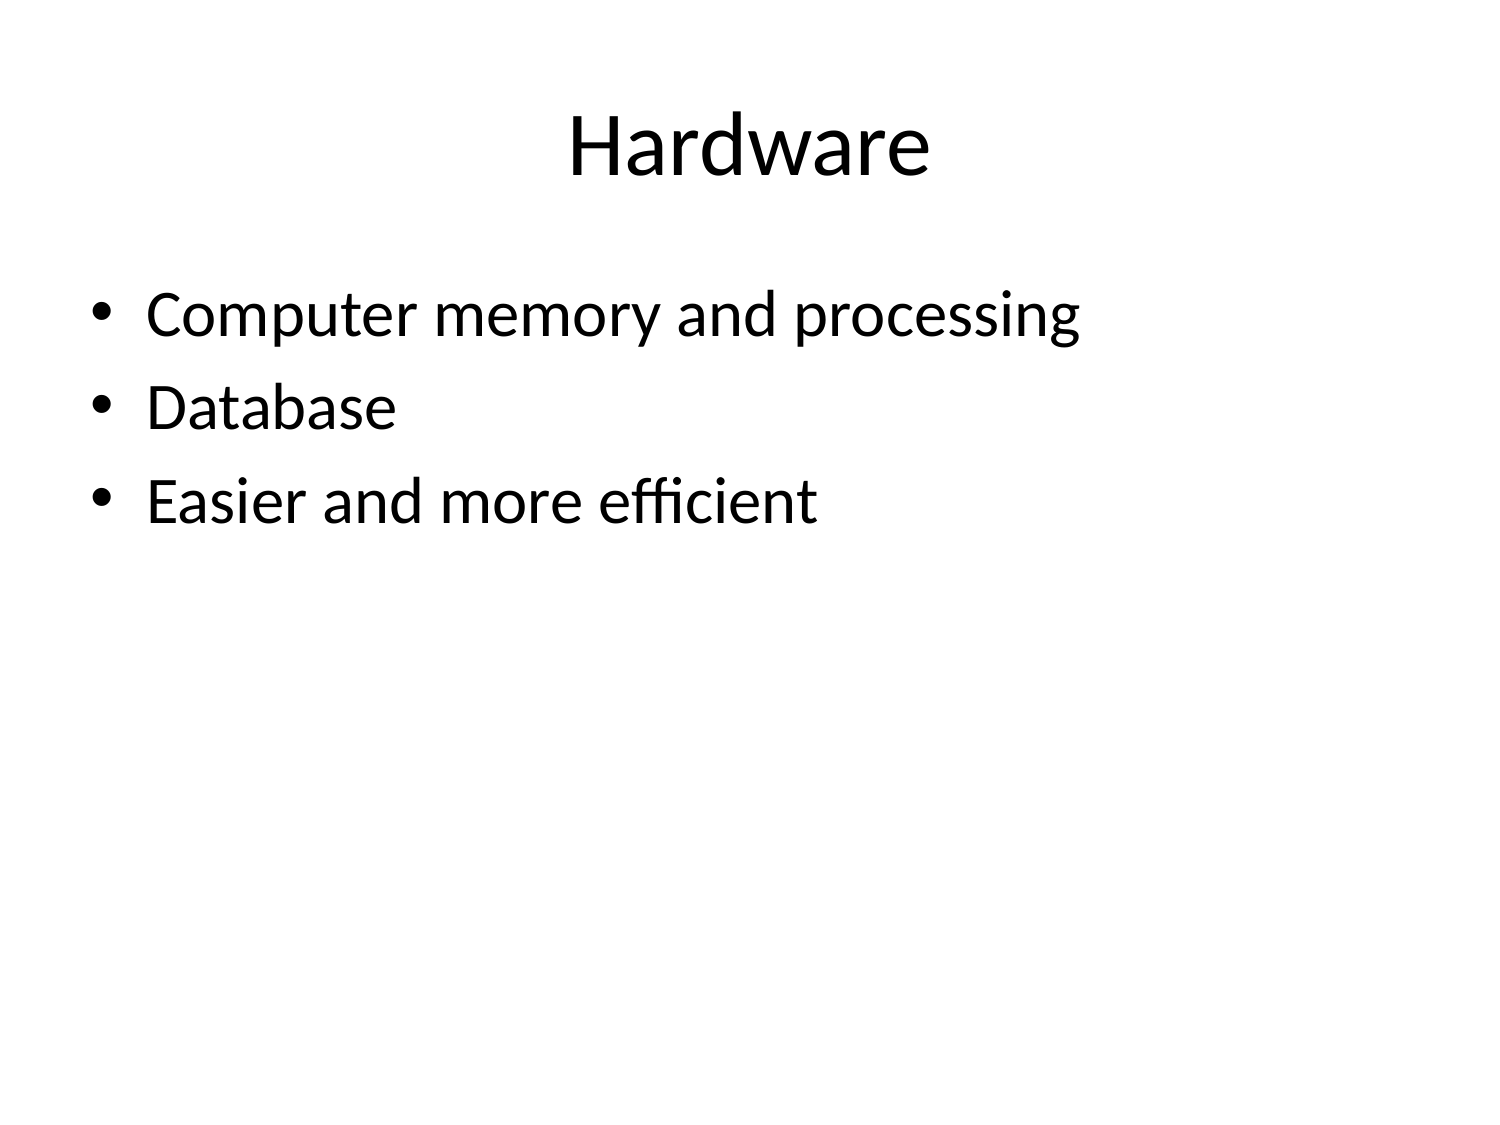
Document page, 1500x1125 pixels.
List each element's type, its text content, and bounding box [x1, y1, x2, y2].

title Hardware [75, 45, 1425, 233]
list Computer memory and processing Database Easier and more efficient [75, 262, 1425, 1005]
